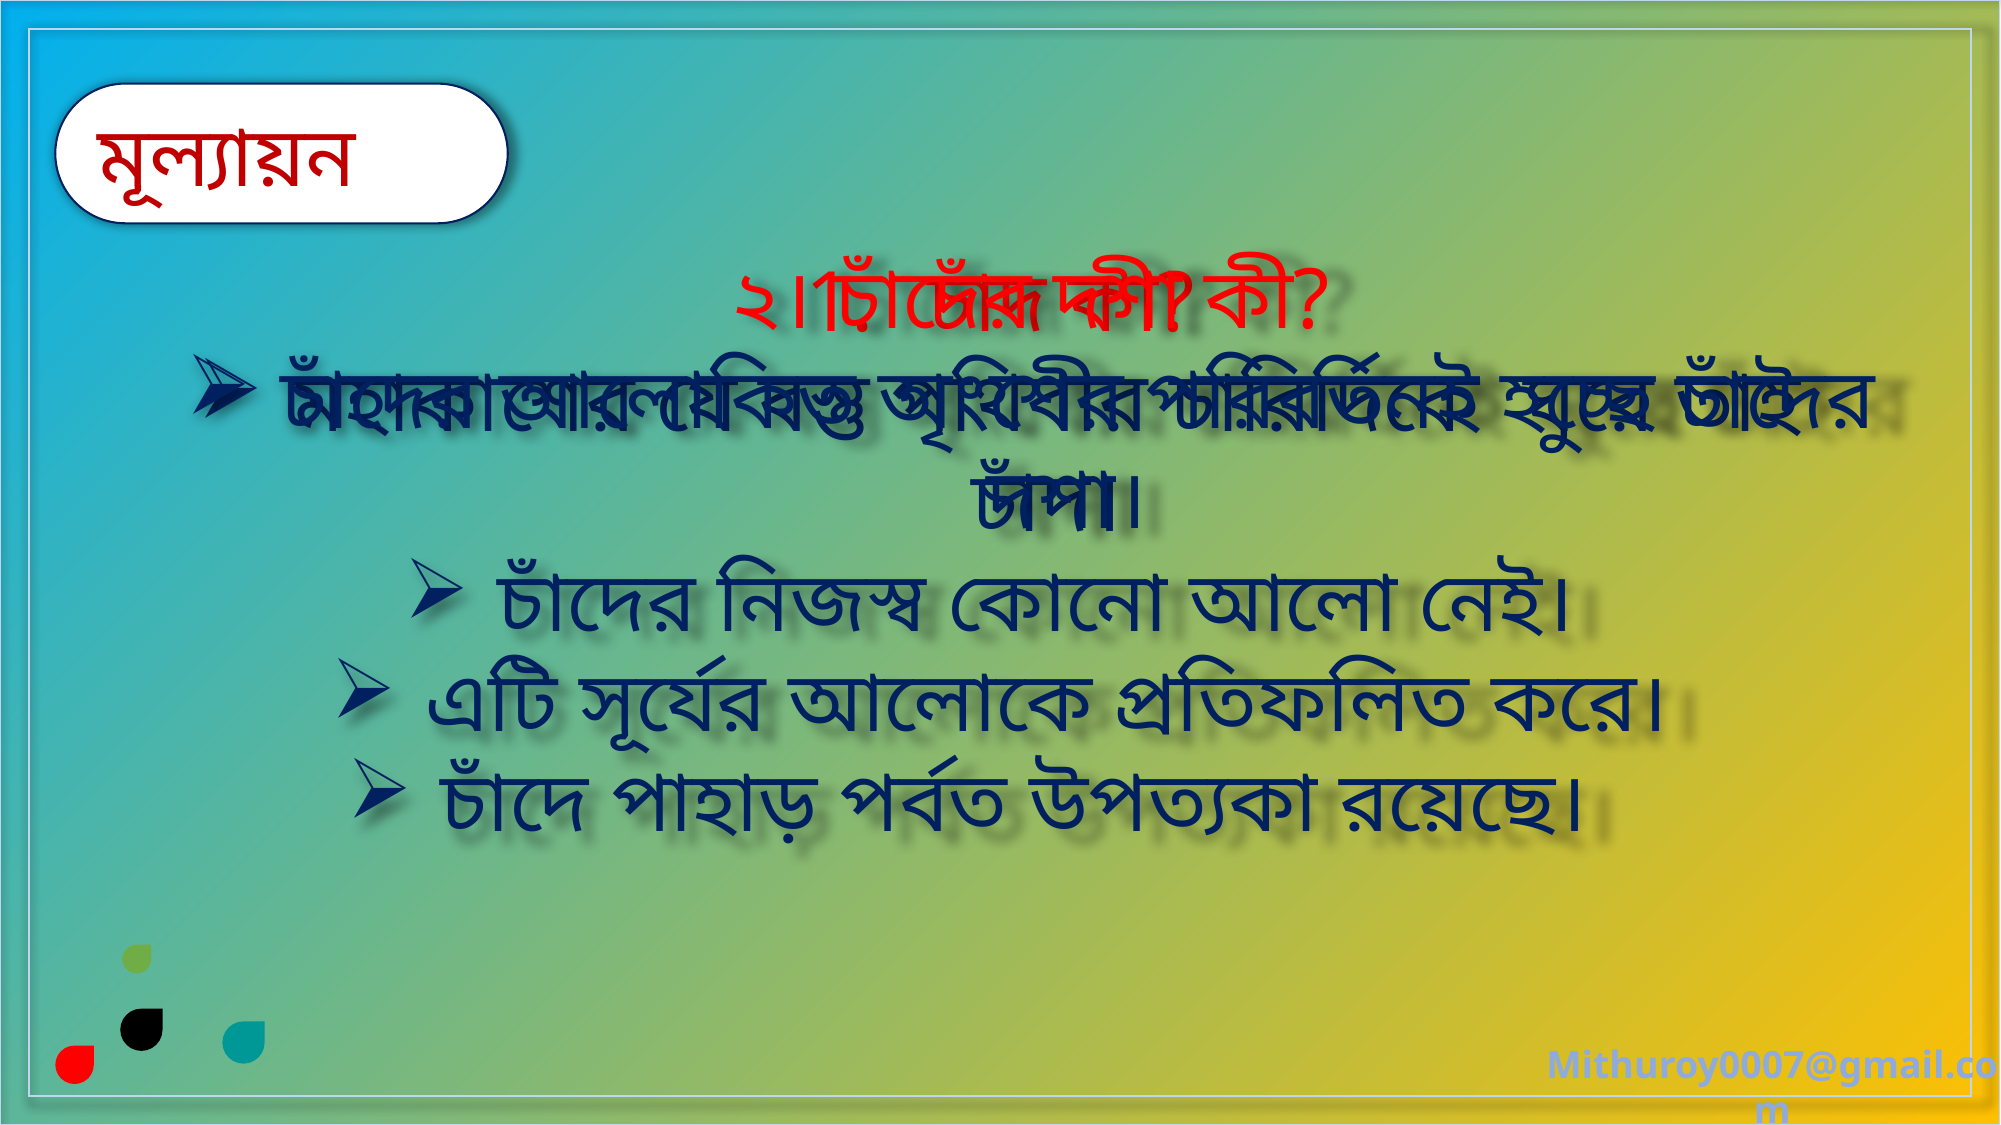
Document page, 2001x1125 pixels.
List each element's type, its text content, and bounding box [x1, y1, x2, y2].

text_box চাঁদ কী? মহাকাশের যে বস্তু পৃথিবীর চারিদিকে ঘুরে তাই চাঁদ। চাঁদের নিজস্ব কোনো আলো নেই। এটি সূর্যের আলোকে প্রতিফলিত করে। চাঁদে পাহাড় পর্বত উপত্যকা রয়েছে। [86, 251, 1914, 889]
text_box ২। চাঁদের দশা কী? চাঁদের আলোকিত অংশের পরিবর্তনই হচ্ছে চাঁদের দশা। [117, 115, 1945, 576]
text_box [55, 944, 265, 1084]
text_box মূল্যায়ন [54, 82, 493, 223]
